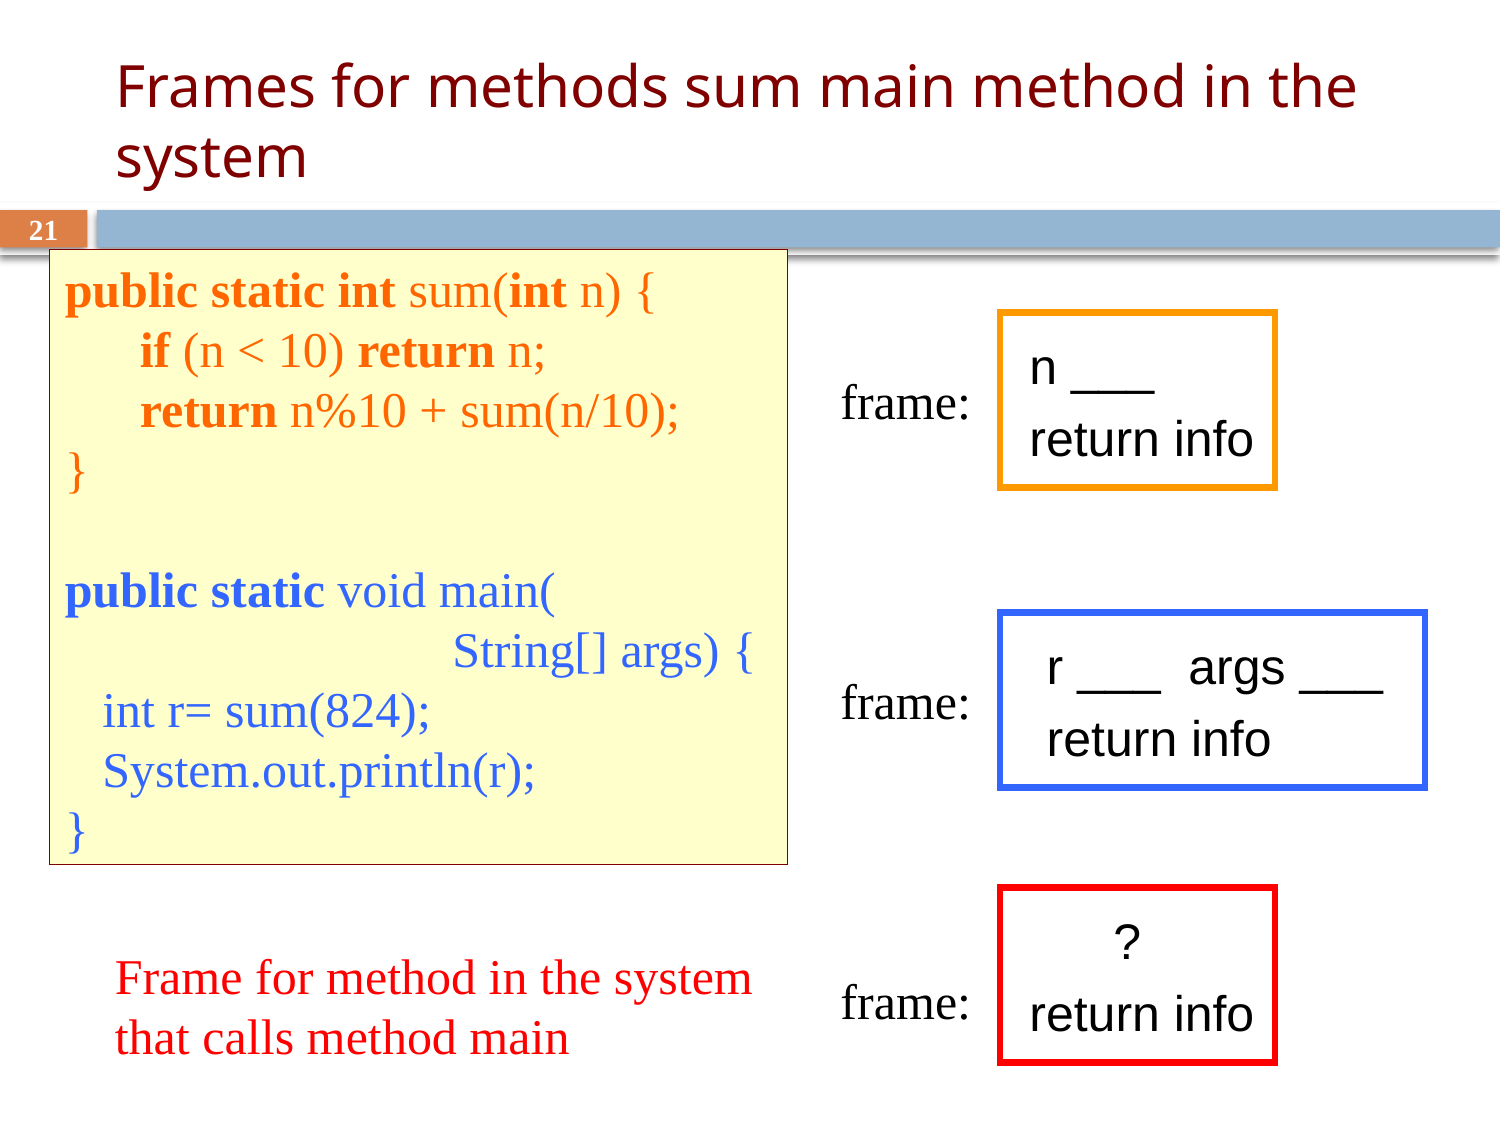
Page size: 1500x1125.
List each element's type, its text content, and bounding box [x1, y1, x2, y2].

text_box frame: [825, 362, 987, 438]
title Frames for methods sum main method in the system [100, 37, 1438, 200]
slide_number 21 [0, 208, 88, 249]
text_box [999, 612, 1426, 788]
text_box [999, 887, 1276, 1063]
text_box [999, 312, 1276, 488]
text_box frame: [825, 662, 987, 738]
text_box Frame for method in the system that calls method main [99, 937, 825, 1073]
text_box public static int sum(int n) { if (n < 10) return n; return n%10 + sum(n/10); } public static void main( String[] args) { int r= sum(824); System.out.println(r); } [49, 249, 788, 865]
text_box frame: [825, 962, 987, 1038]
